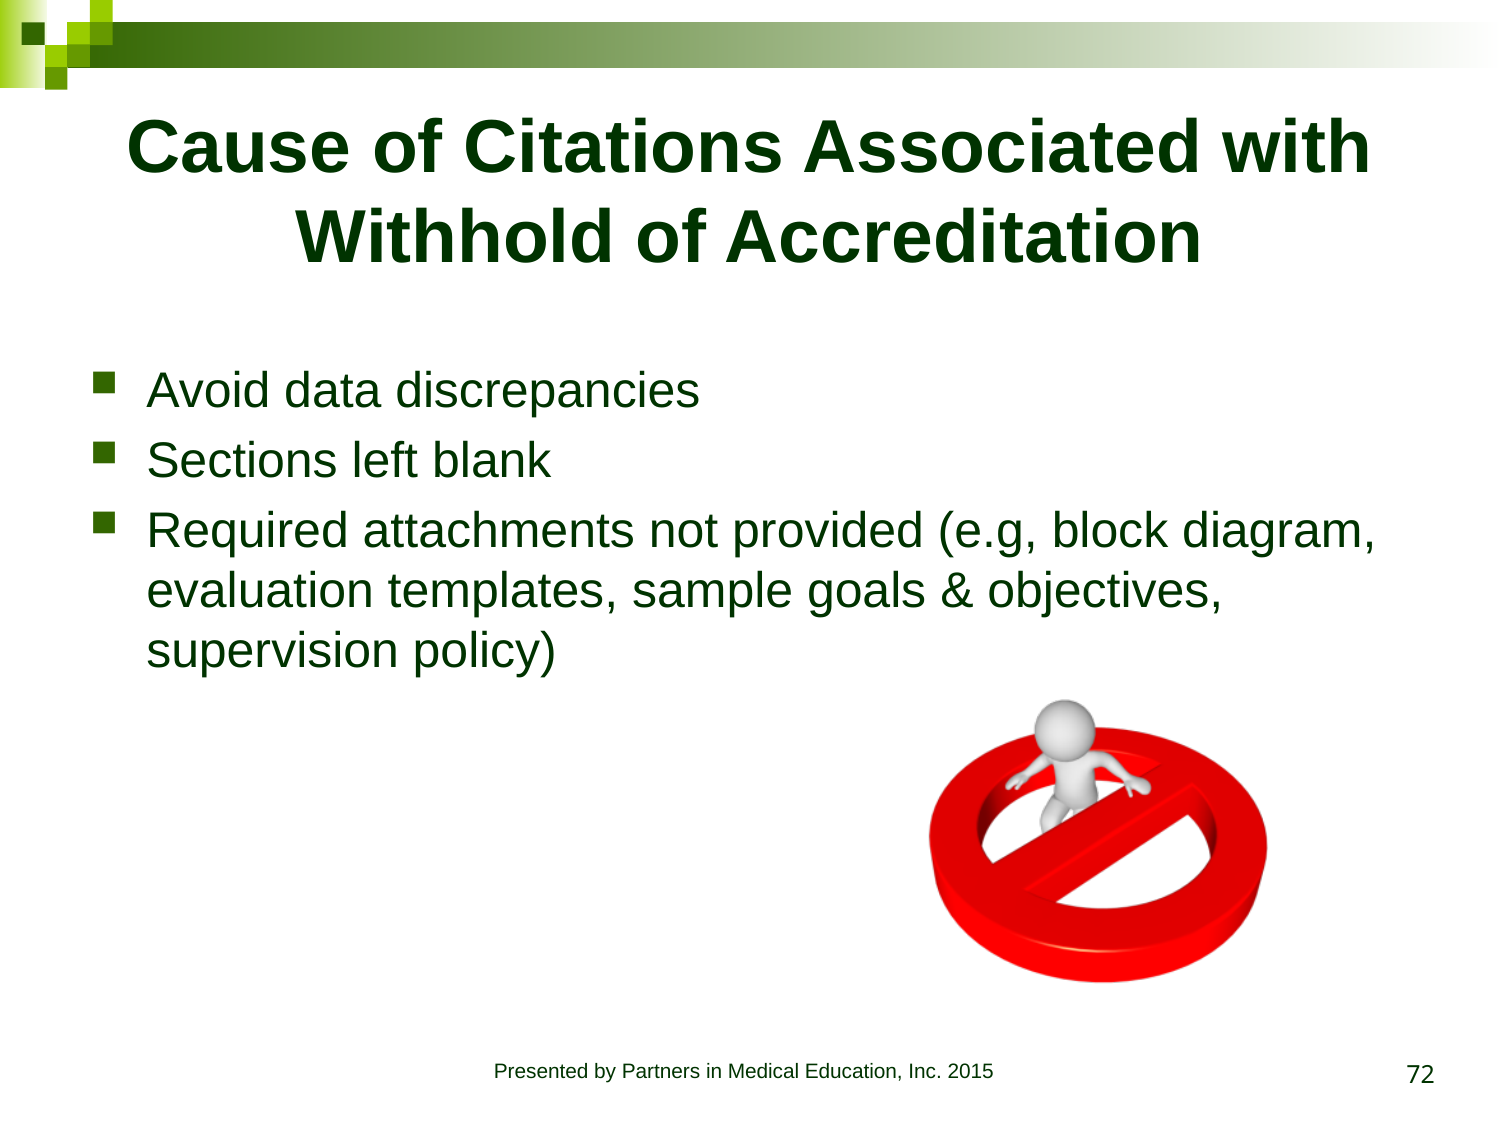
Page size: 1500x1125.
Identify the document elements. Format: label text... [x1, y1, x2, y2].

list Avoid data discrepancies Sections left blank Required attachments not provided (e.g, block diagram, evaluation templates, sample goals & objectives, supervision policy) [75, 350, 1425, 988]
slide_number 72 [1100, 1025, 1450, 1100]
footer Presented by Partners in Medical Education, Inc. 2015 [412, 1050, 1075, 1100]
picture [924, 674, 1277, 1027]
title Cause of Citations Associated with Withhold of Accreditation [75, 75, 1425, 300]
